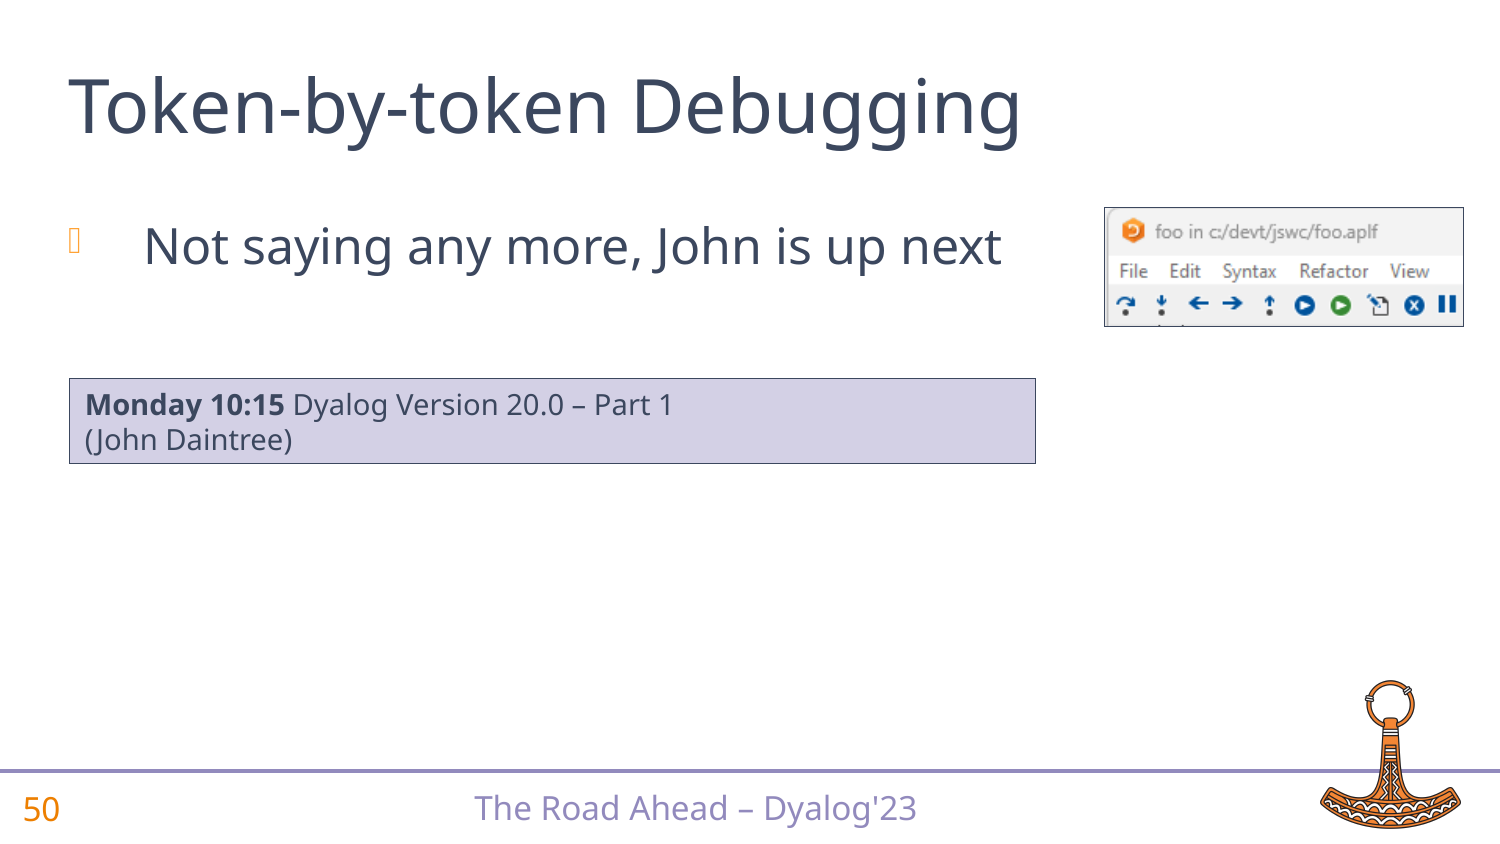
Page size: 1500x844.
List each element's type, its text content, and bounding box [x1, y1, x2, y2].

picture [1320, 680, 1461, 829]
title Token-by-token Debugging [53, 43, 1203, 157]
picture [1104, 207, 1464, 327]
text_box Monday 10:15 Dyalog Version 20.0 – Part 1 (John Daintree) [69, 378, 1036, 464]
list Not saying any more, John is up next [53, 207, 1053, 740]
